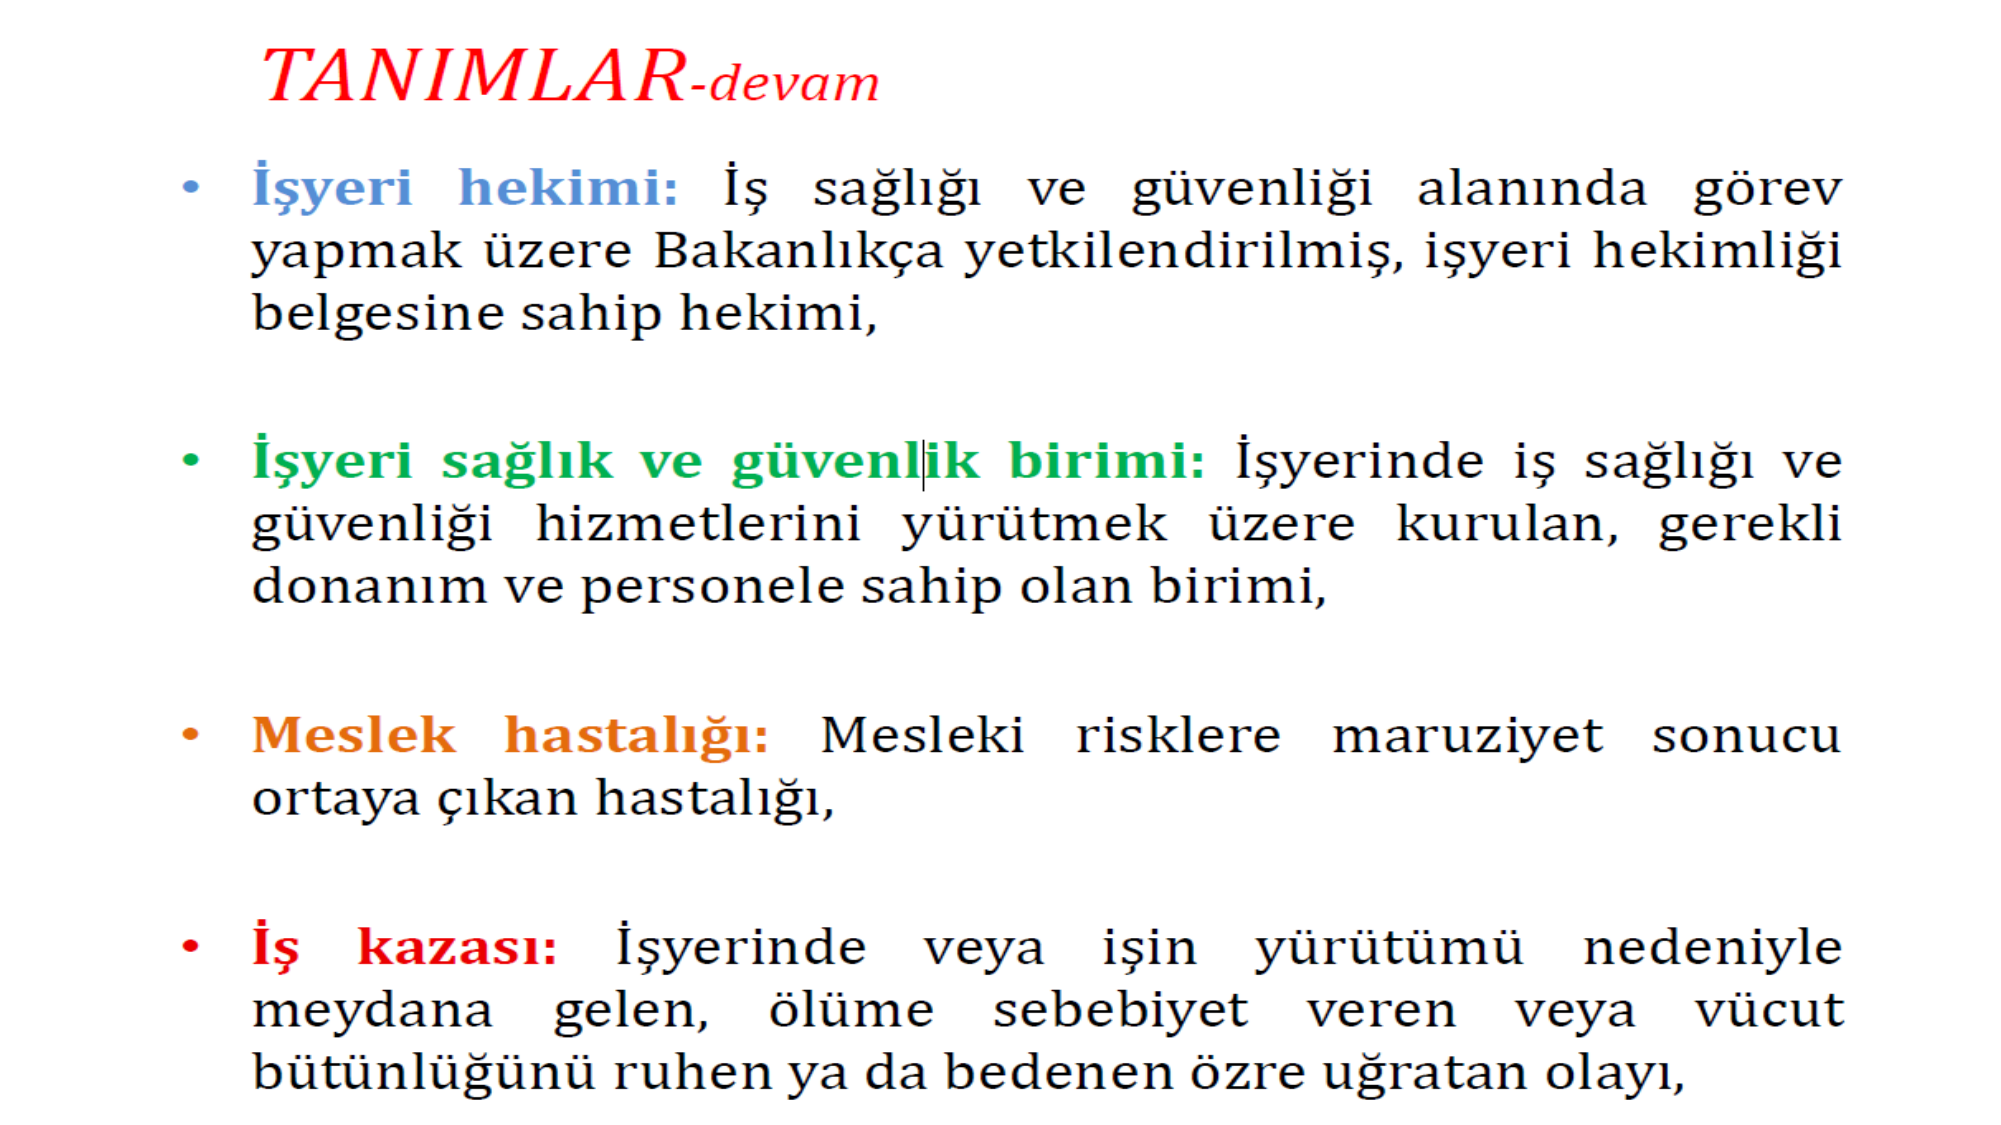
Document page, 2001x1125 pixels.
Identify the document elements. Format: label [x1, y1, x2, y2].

picture [160, 23, 1876, 1119]
